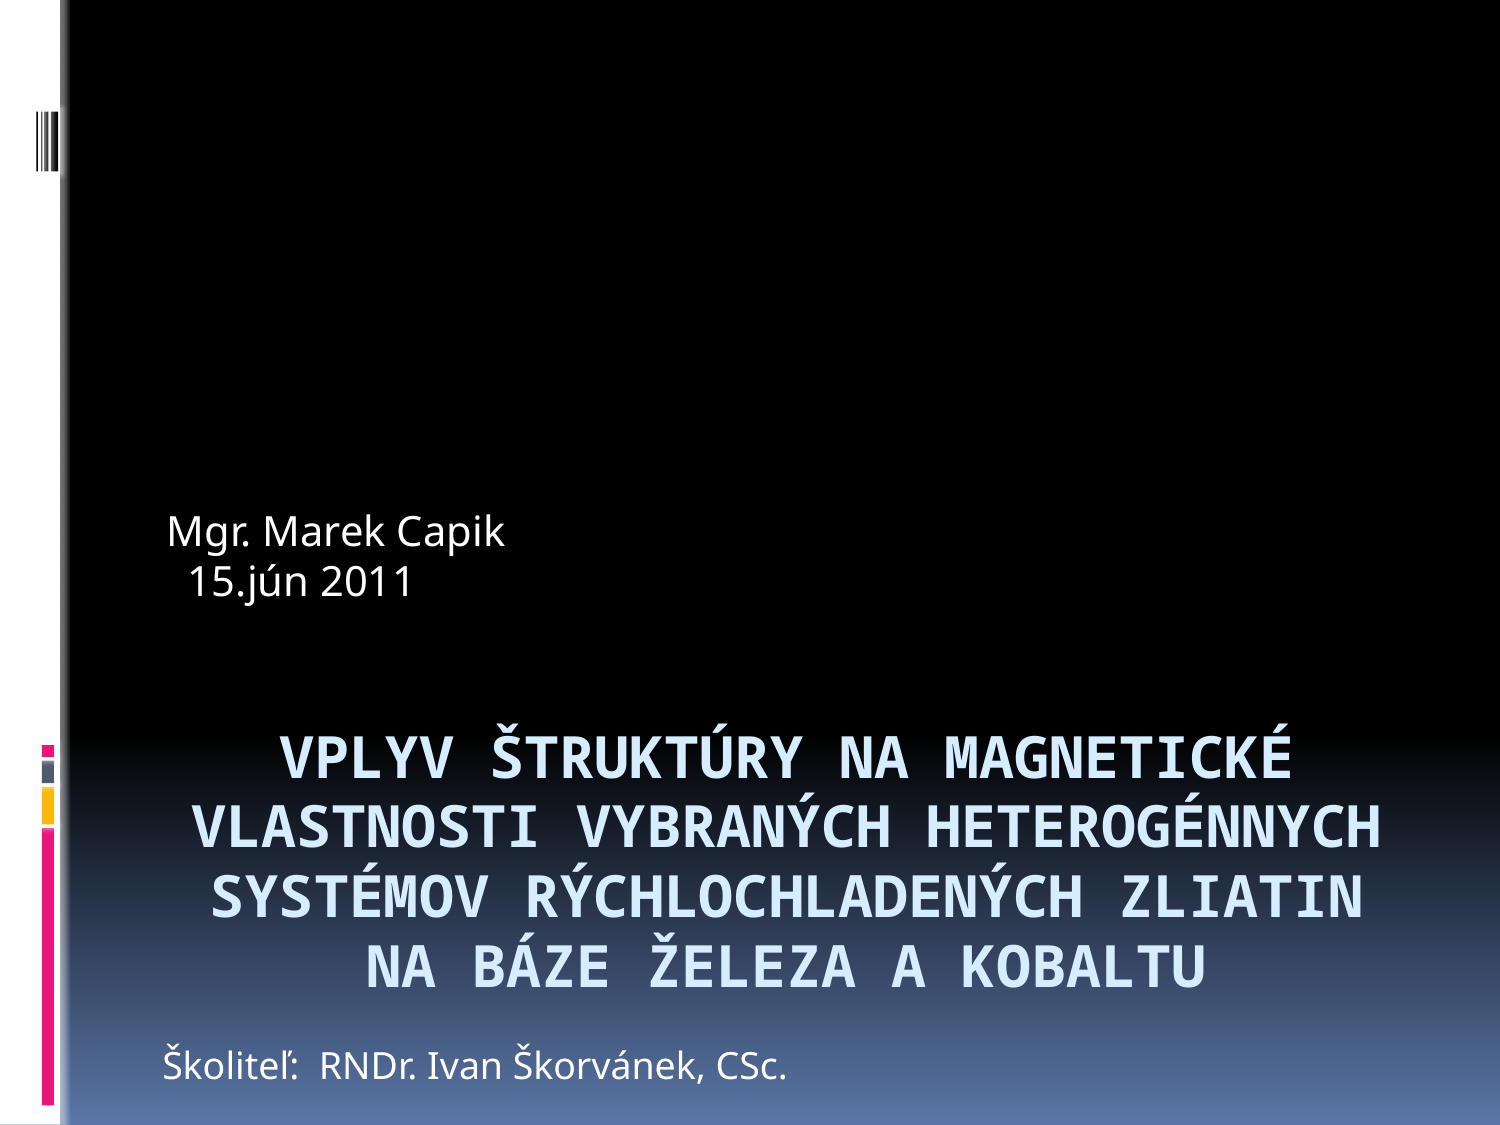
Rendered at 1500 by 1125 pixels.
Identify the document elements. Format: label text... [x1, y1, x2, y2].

text_box Školiteľ: RNDr. Ivan Škorvánek, CSc. [147, 1034, 939, 1095]
subtitle Mgr. Marek Capik 15.jún 2011 [150, 464, 1425, 713]
title Vplyv štruktúry na magnetické vlastnosti vybraných heterogénnych systémov rýchlochladených zliatin na báze železa a kobaltu [150, 713, 1425, 1012]
